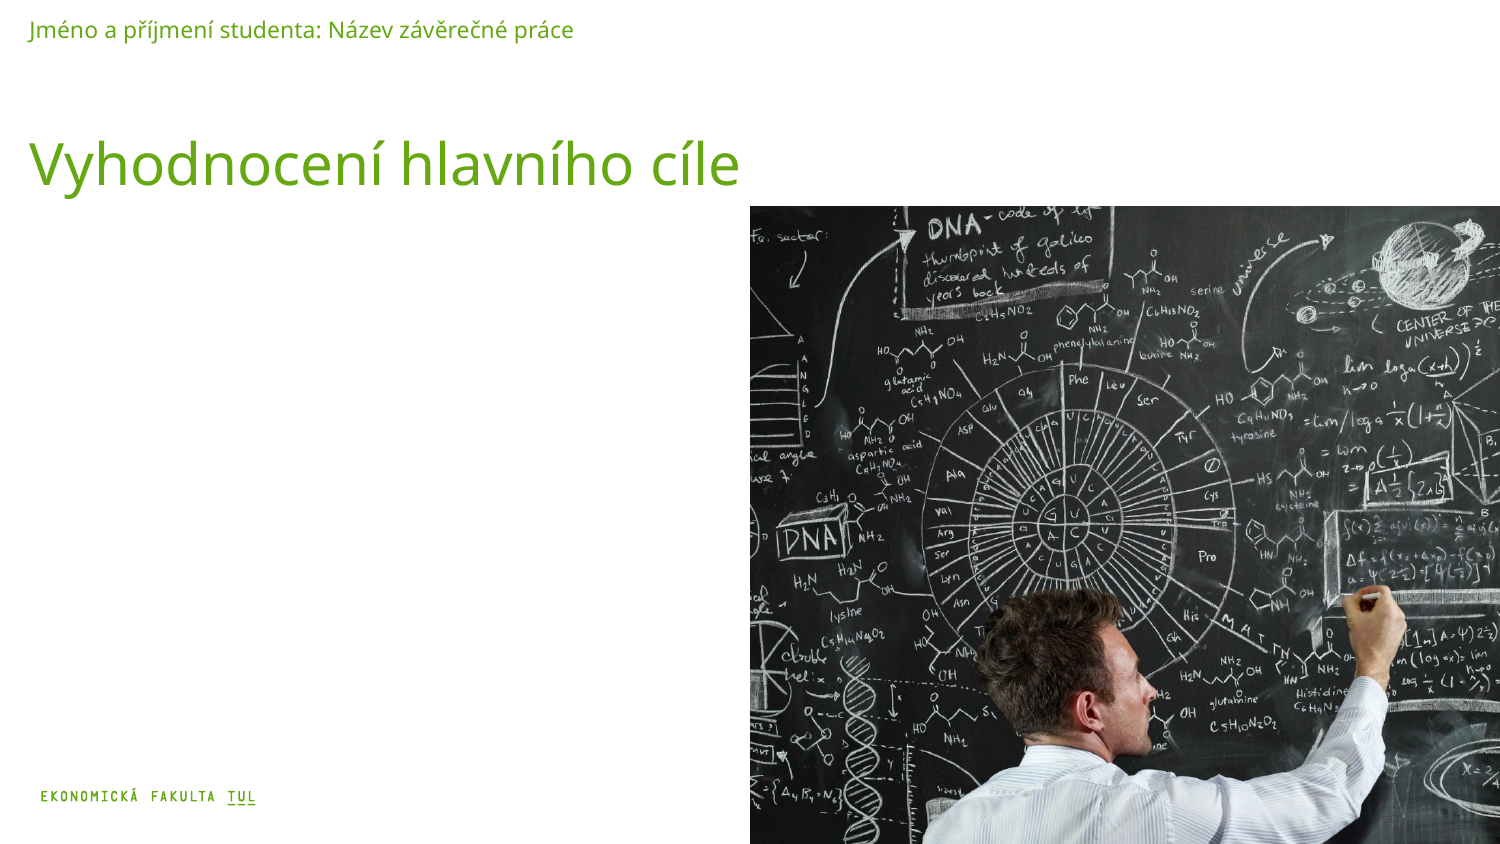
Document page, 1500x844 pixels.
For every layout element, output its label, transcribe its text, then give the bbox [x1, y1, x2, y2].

title Vyhodnocení hlavního cíle [0, 118, 1500, 207]
picture [749, 206, 1500, 844]
